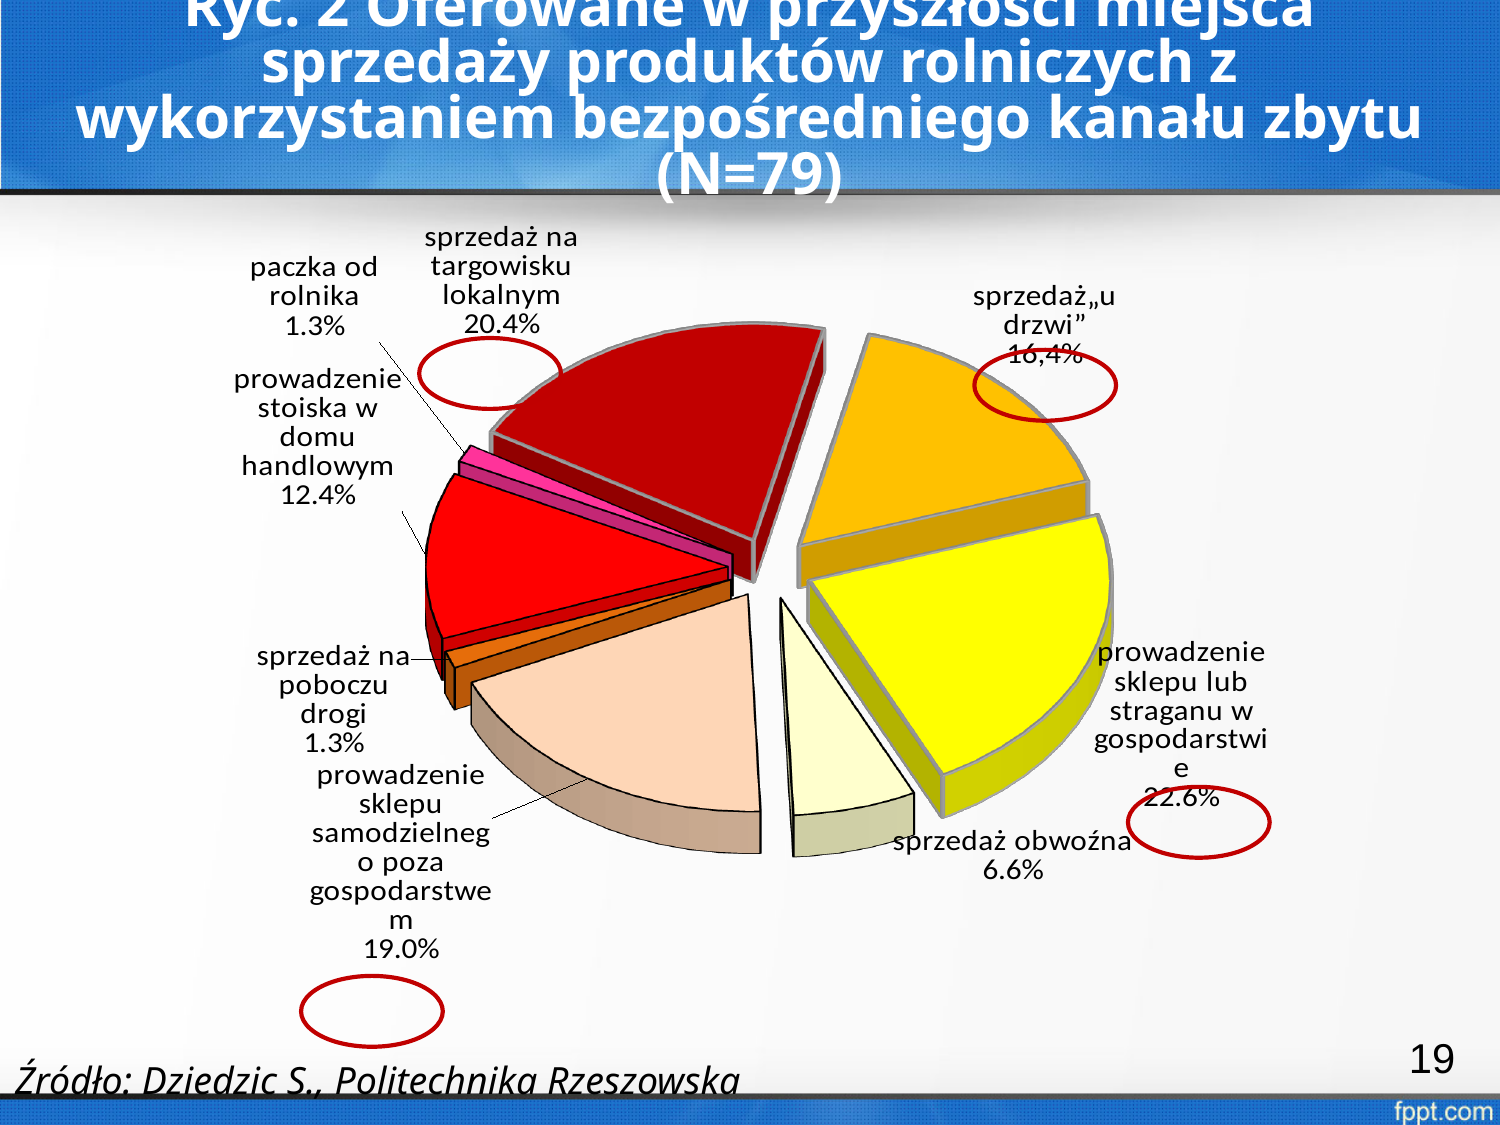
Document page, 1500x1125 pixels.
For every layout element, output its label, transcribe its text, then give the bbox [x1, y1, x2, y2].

title Ryc. 2 Oferowane w przyszłości miejsca sprzedaży produktów rolniczych z wykorzystaniem bezpośredniego kanału zbytu (N=79) [29, 0, 1471, 188]
text_box Źródło: Dziedzic S., Politechnika Rzeszowska [0, 1058, 1442, 1094]
text_box [309, 1031, 435, 1049]
slide_number 19 [1074, 1024, 1471, 1103]
picture [0, 0, 1500, 1125]
chart [182, 219, 1306, 1024]
